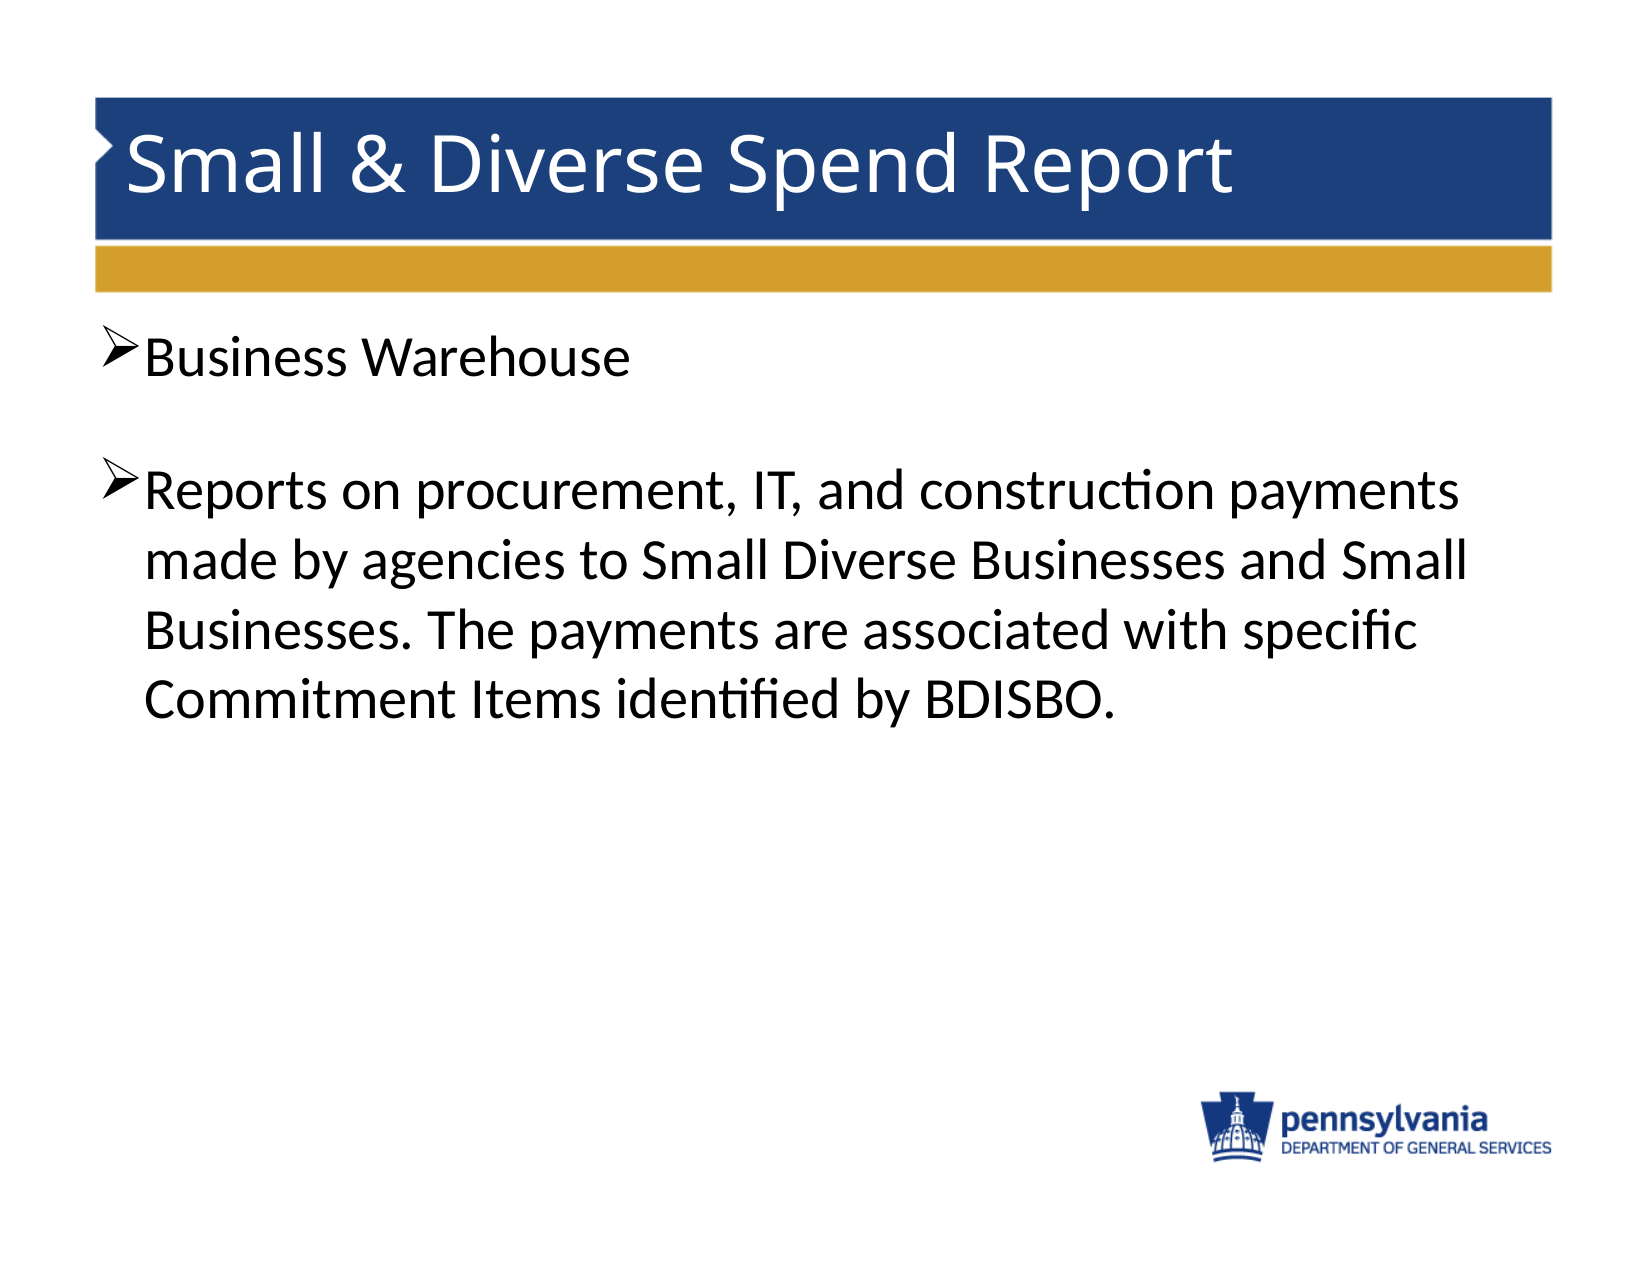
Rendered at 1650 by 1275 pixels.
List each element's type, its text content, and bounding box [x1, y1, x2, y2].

picture [74, 74, 1575, 1200]
title Small & Diverse Spend Report [125, 113, 1525, 210]
list Business Warehouse Reports on procurement, IT, and construction payments made by agencies to Small Diverse Businesses and Small Businesses. The payments are associated with specific Commitment Items identified by BDISBO. [97, 318, 1553, 735]
